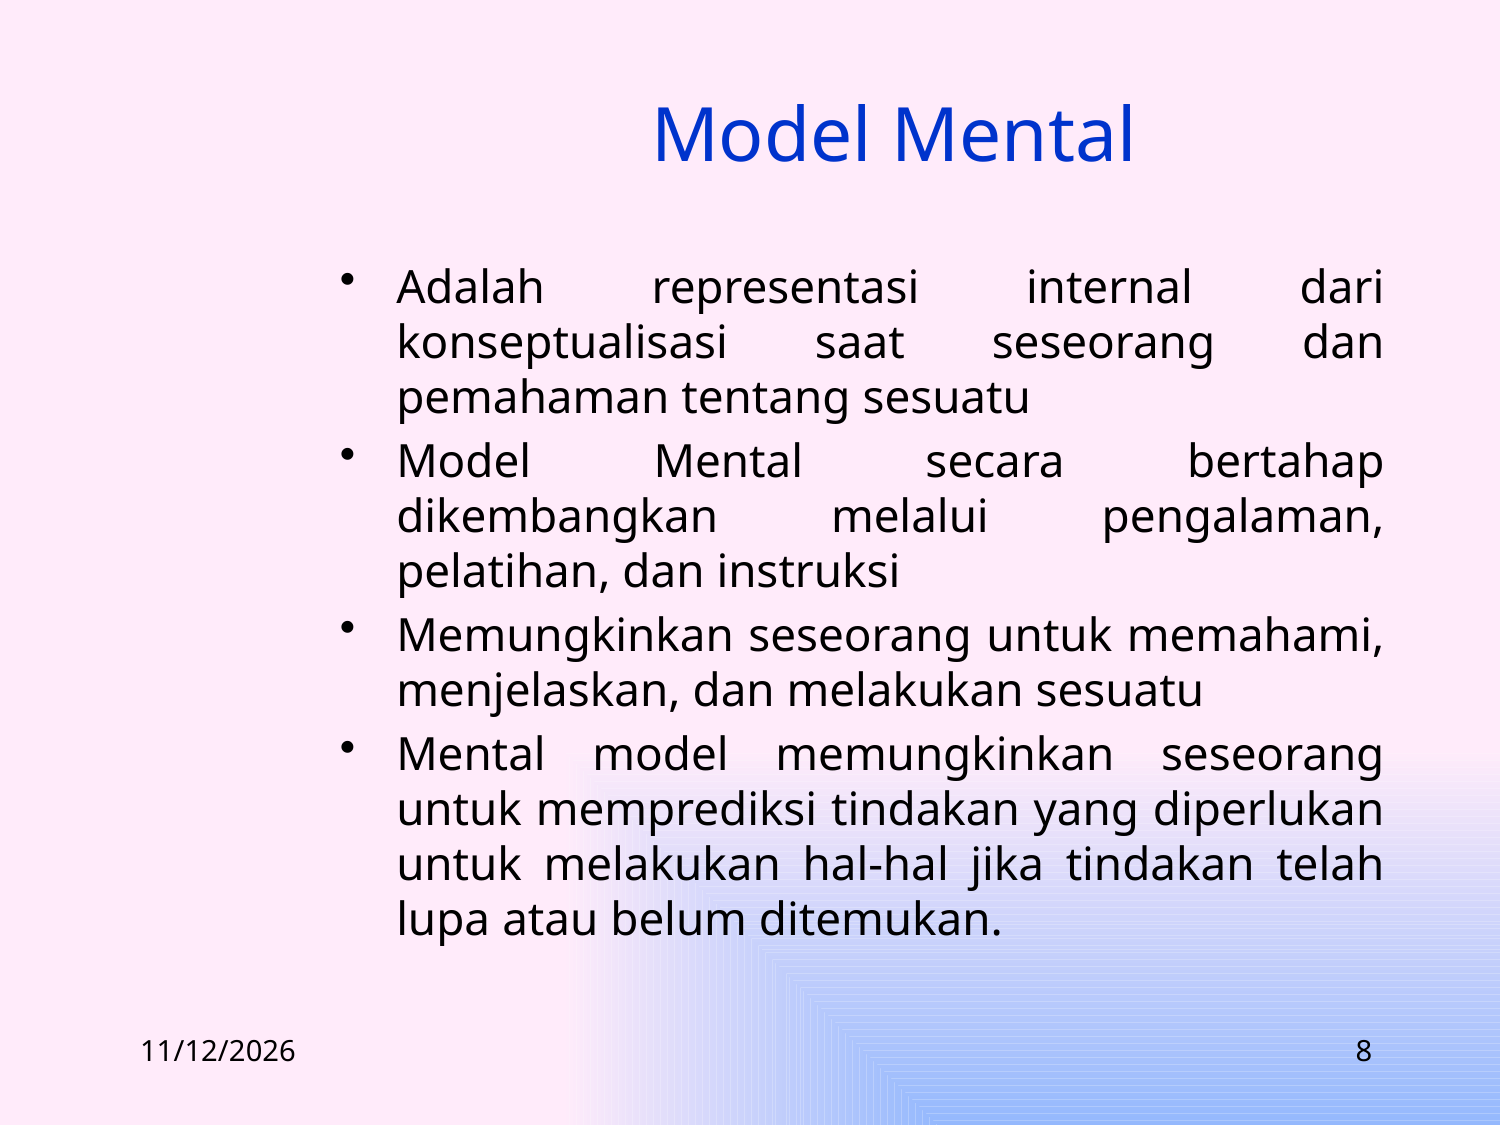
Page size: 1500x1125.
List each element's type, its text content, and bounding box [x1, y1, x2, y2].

list Adalah representasi internal dari konseptualisasi saat seseorang dan pemahaman tentang sesuatu Model Mental secara bertahap dikembangkan melalui pengalaman, pelatihan, dan instruksi Memungkinkan seseorang untuk memahami, menjelaskan, dan melakukan sesuatu Mental model memungkinkan seseorang untuk memprediksi tindakan yang diperlukan untuk melakukan hal-hal jika tindakan telah lupa atau belum ditemukan. [324, 249, 1401, 1013]
slide_number 8 [1074, 1024, 1388, 1101]
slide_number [124, 1024, 438, 1101]
title Model Mental [324, 37, 1463, 226]
